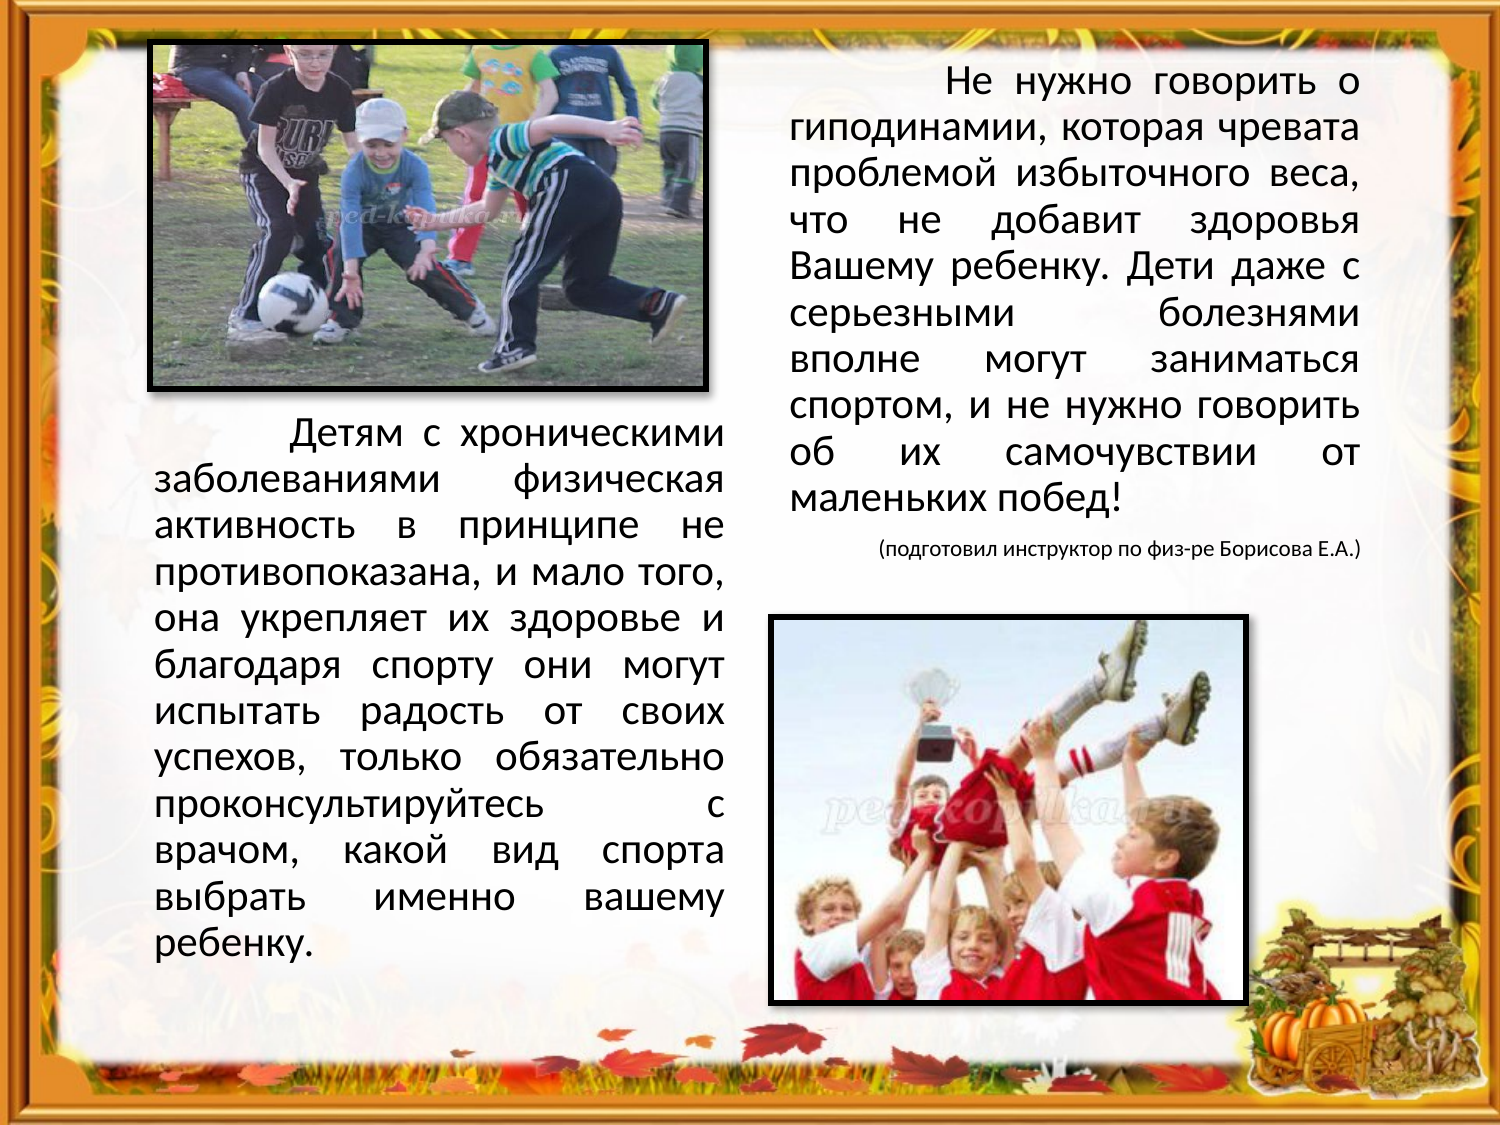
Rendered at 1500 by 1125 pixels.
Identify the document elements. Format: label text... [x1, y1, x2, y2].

picture [0, 0, 1500, 1125]
list Детям с хроническими заболеваниями физическая активность в принципе не противопоказана, и мало того, она укрепляет их здоровье и благодаря спорту они могут испытать радость от своих успехов, только обязательно проконсультируйтесь с врачом, какой вид спорта выбрать именно вашему ребенку. [103, 401, 741, 1014]
list Не нужно говорить о гиподинамии, которая чревата проблемой избыточного веса, что не добавит здоровья Вашему ребенку. Дети даже с серьезными болезнями вполне могут заниматься спортом, и не нужно говорить об их самочувствии от маленьких побед! (подготовил инструктор по физ-ре Борисова Е.А.) [738, 49, 1376, 587]
